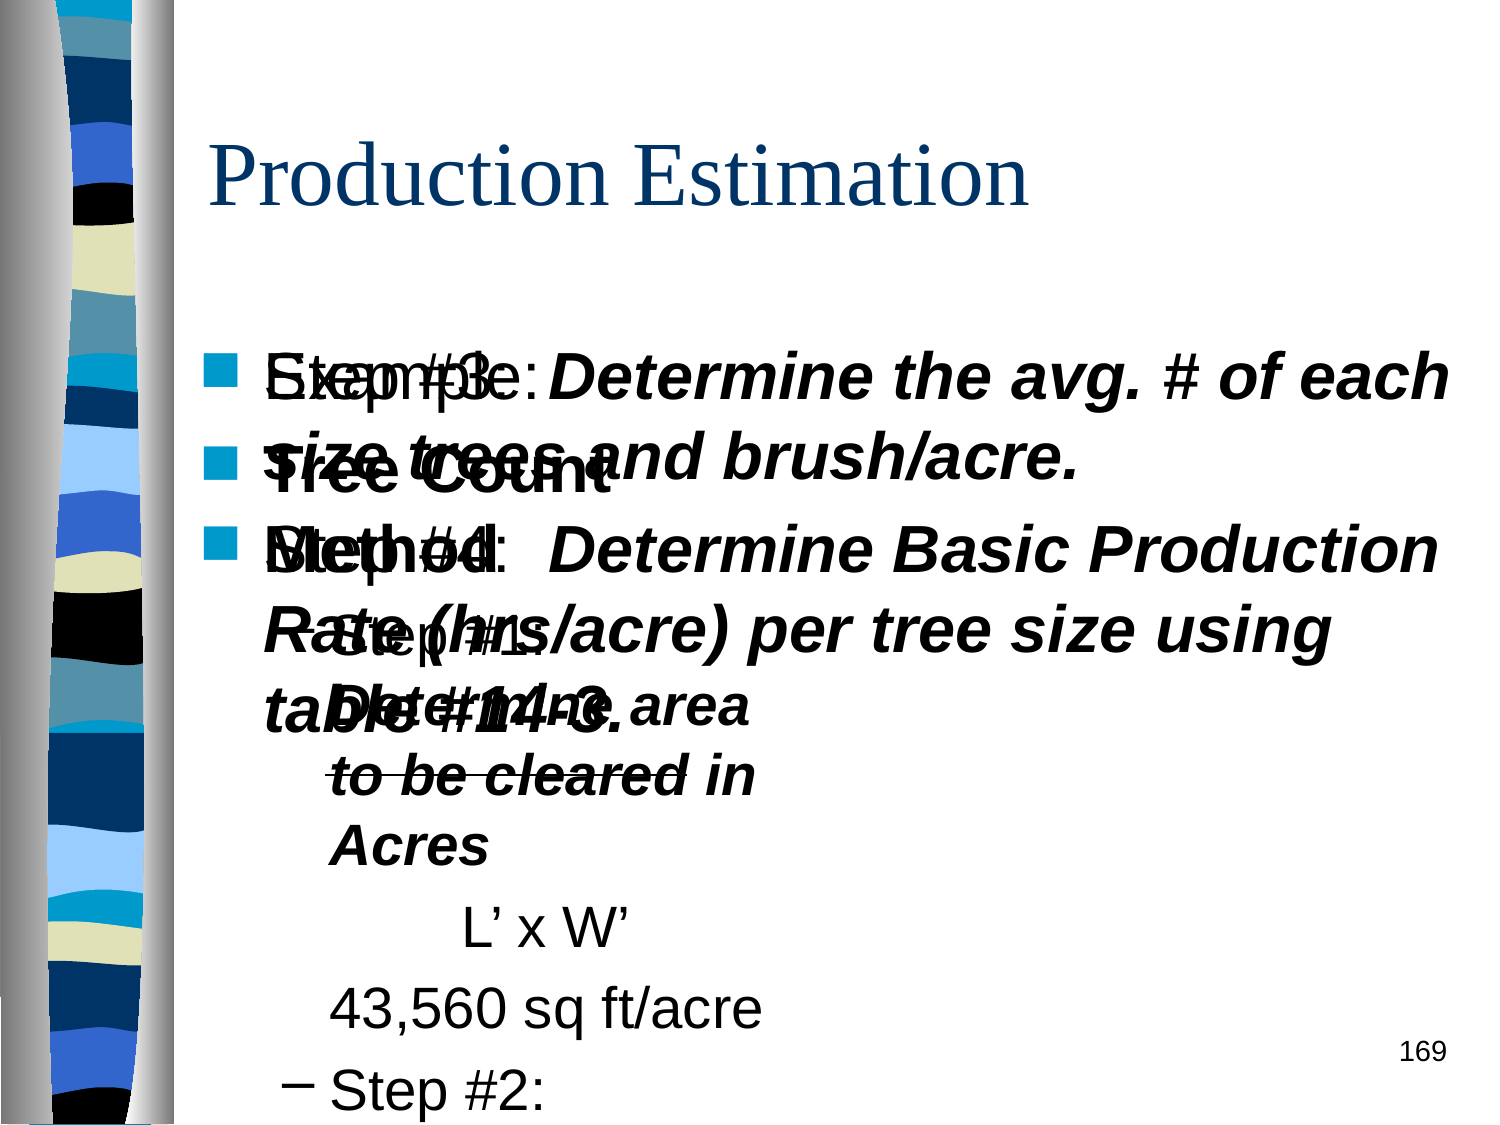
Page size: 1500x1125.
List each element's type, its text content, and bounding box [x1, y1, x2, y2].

slide_number 169 [1149, 1024, 1463, 1101]
list Example: Tree Count Method Step #1: Determine area to be cleared in Acres L’ x W’ 43,560 sq ft/acre Step #2: Determine size and number of dozers available. [192, 1001, 818, 1088]
list Step #3: Determine the avg. # of each size trees and brush/acre. Step #4: Determine Basic Production Rate (hrs/acre) per tree size using table #14-3. [192, 324, 1468, 1001]
title Production Estimation [192, 74, 1468, 263]
